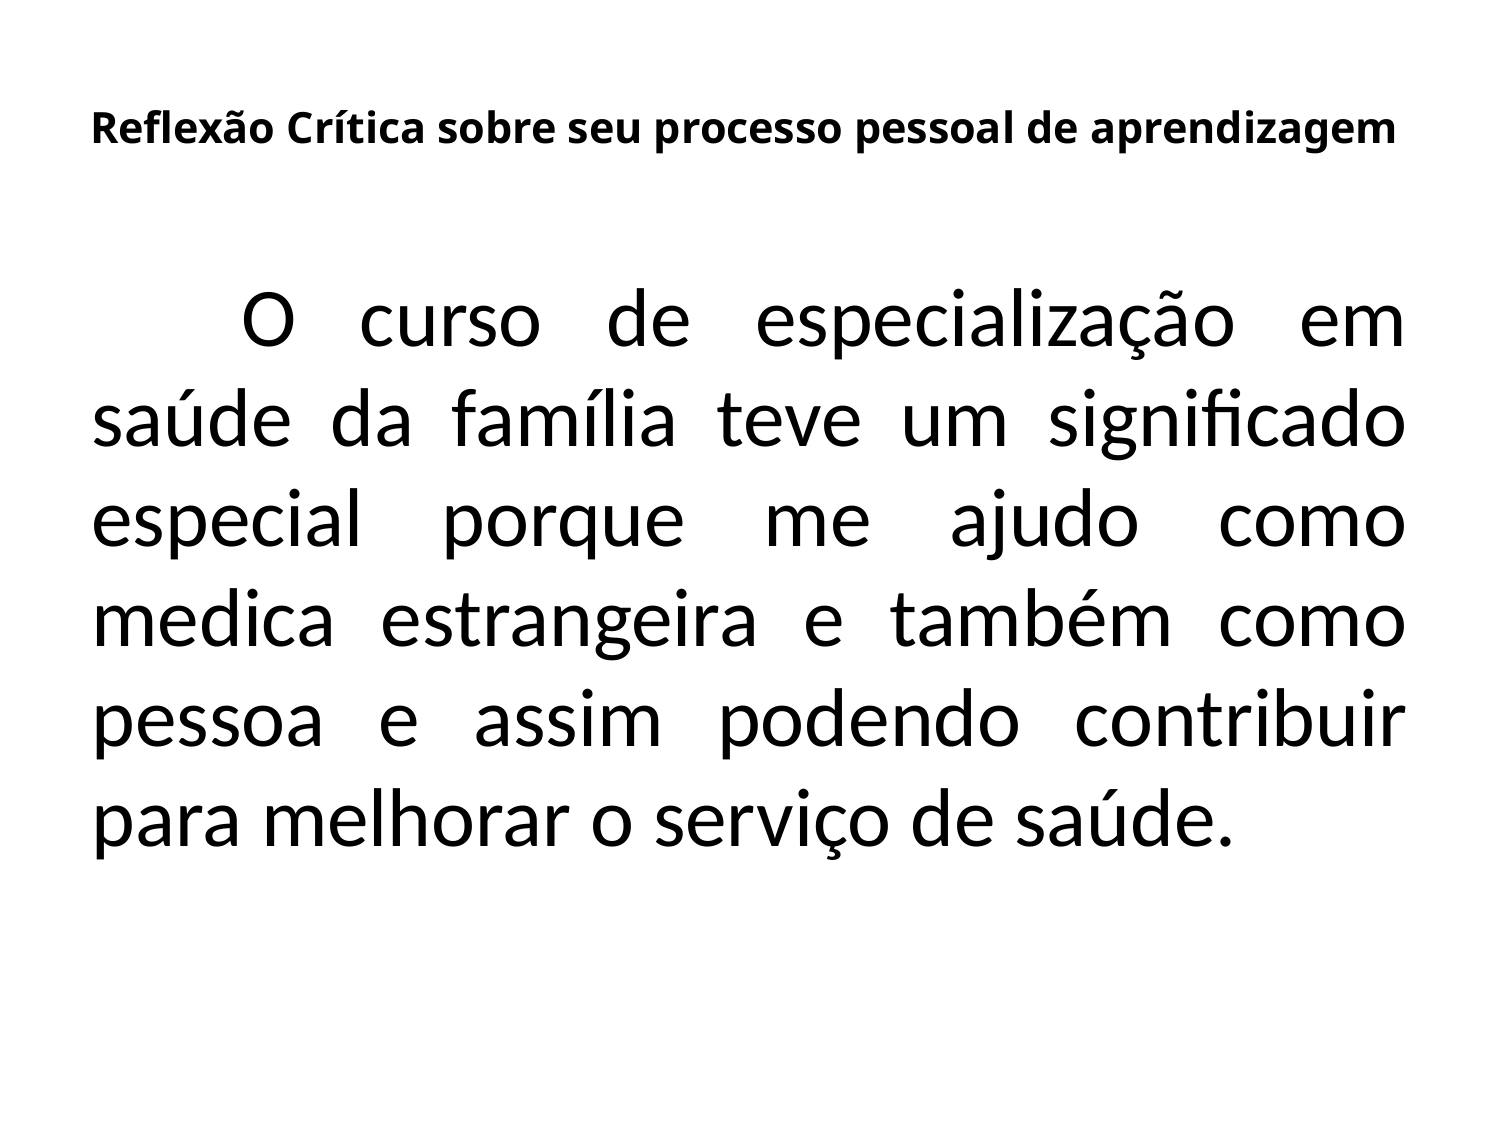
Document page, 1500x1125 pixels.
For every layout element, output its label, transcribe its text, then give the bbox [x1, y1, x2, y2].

text_box O curso de especialização em saúde da família teve um significado especial porque me ajudo como medica estrangeira e também como pessoa e assim podendo contribuir para melhorar o serviço de saúde. [76, 255, 1424, 970]
title Reflexão Crítica sobre seu processo pessoal de aprendizagem [75, 45, 1425, 220]
